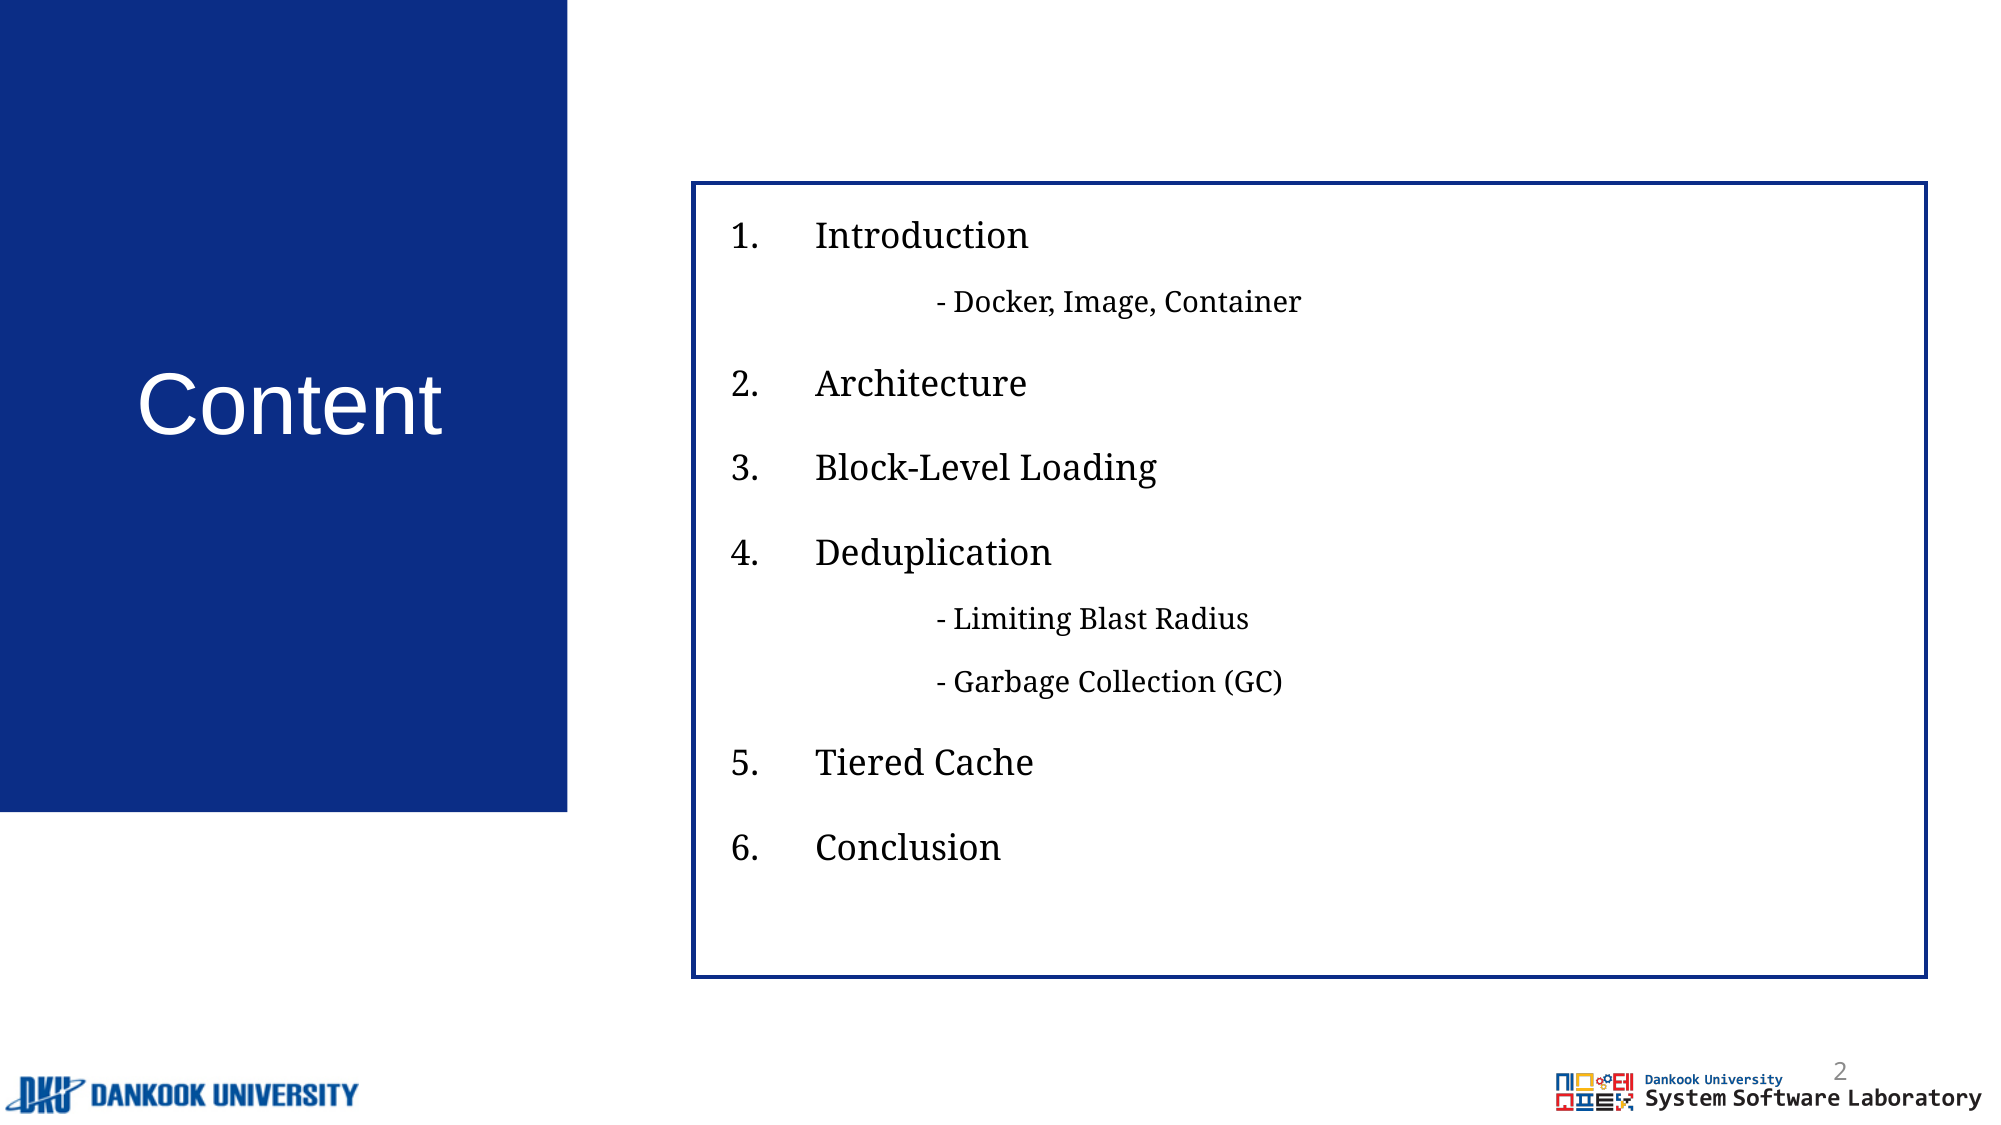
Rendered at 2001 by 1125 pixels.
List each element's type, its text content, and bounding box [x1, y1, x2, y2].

slide_number 2 [1412, 1042, 1863, 1103]
list Introduction - Docker, Image, Container Architecture Block-Level Loading Deduplication - Limiting Blast Radius - Garbage Collection (GC) Tiered Cache Conclusion [715, 184, 1895, 941]
picture [1548, 1064, 2001, 1125]
title Content [31, 27, 549, 785]
picture [5, 1076, 359, 1114]
